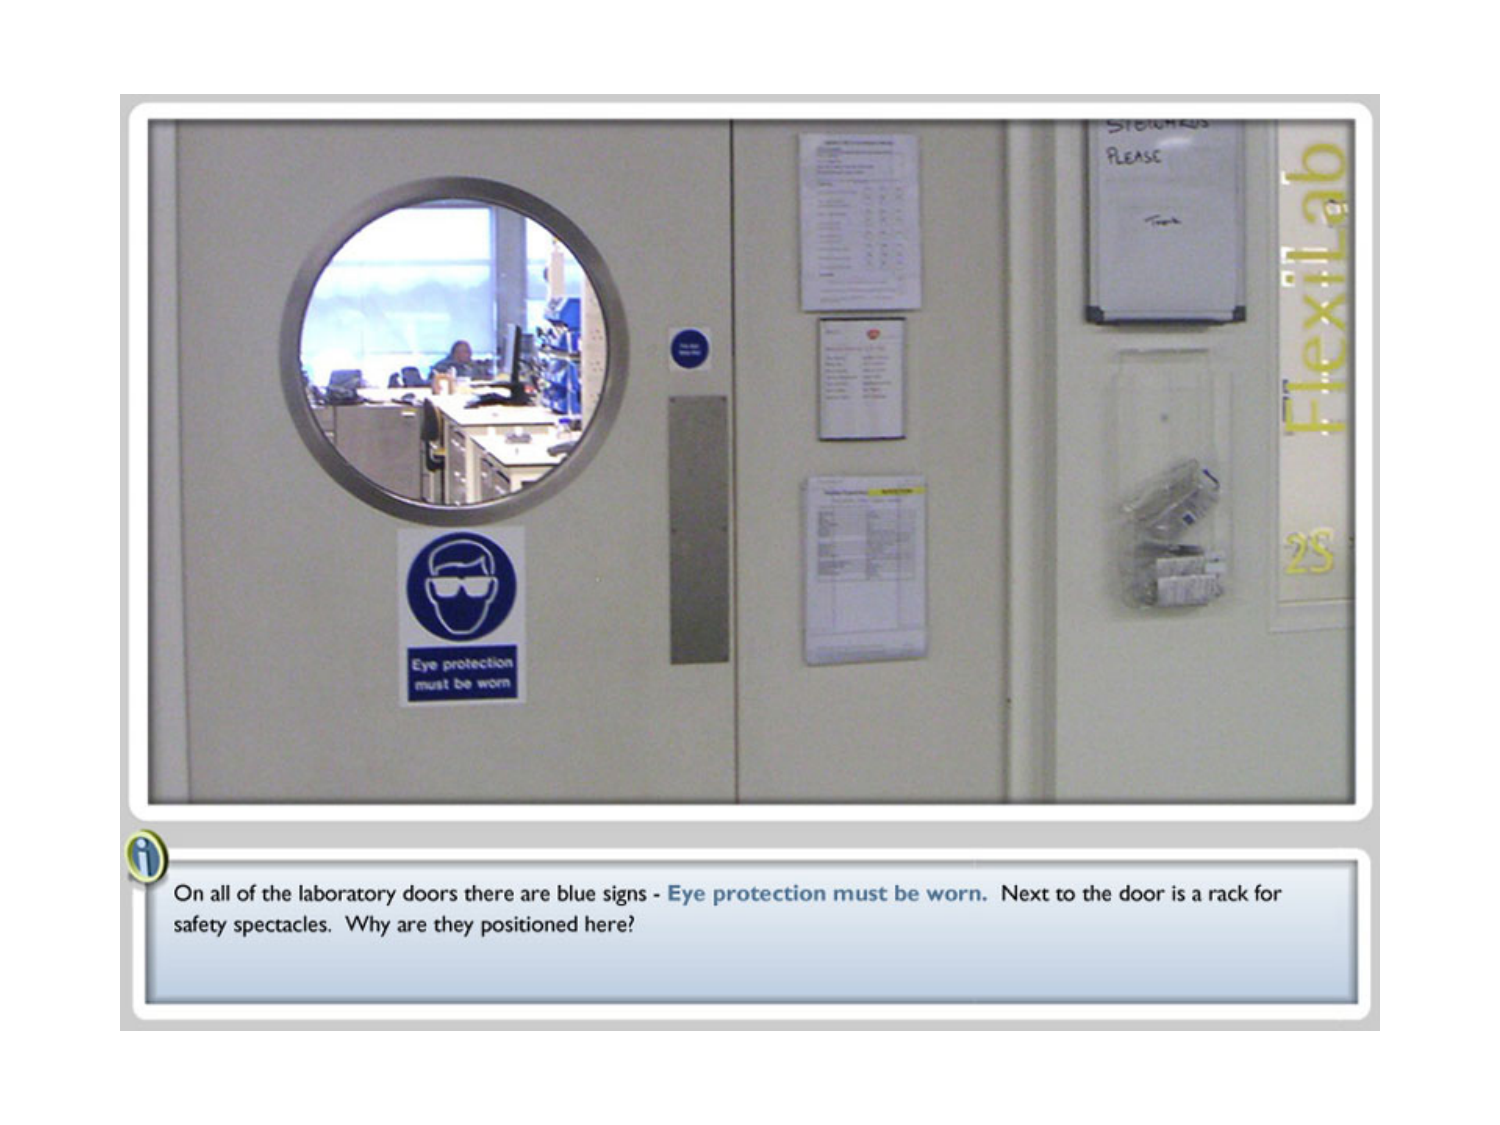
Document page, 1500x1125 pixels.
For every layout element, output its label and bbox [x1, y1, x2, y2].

picture [120, 94, 1380, 1031]
